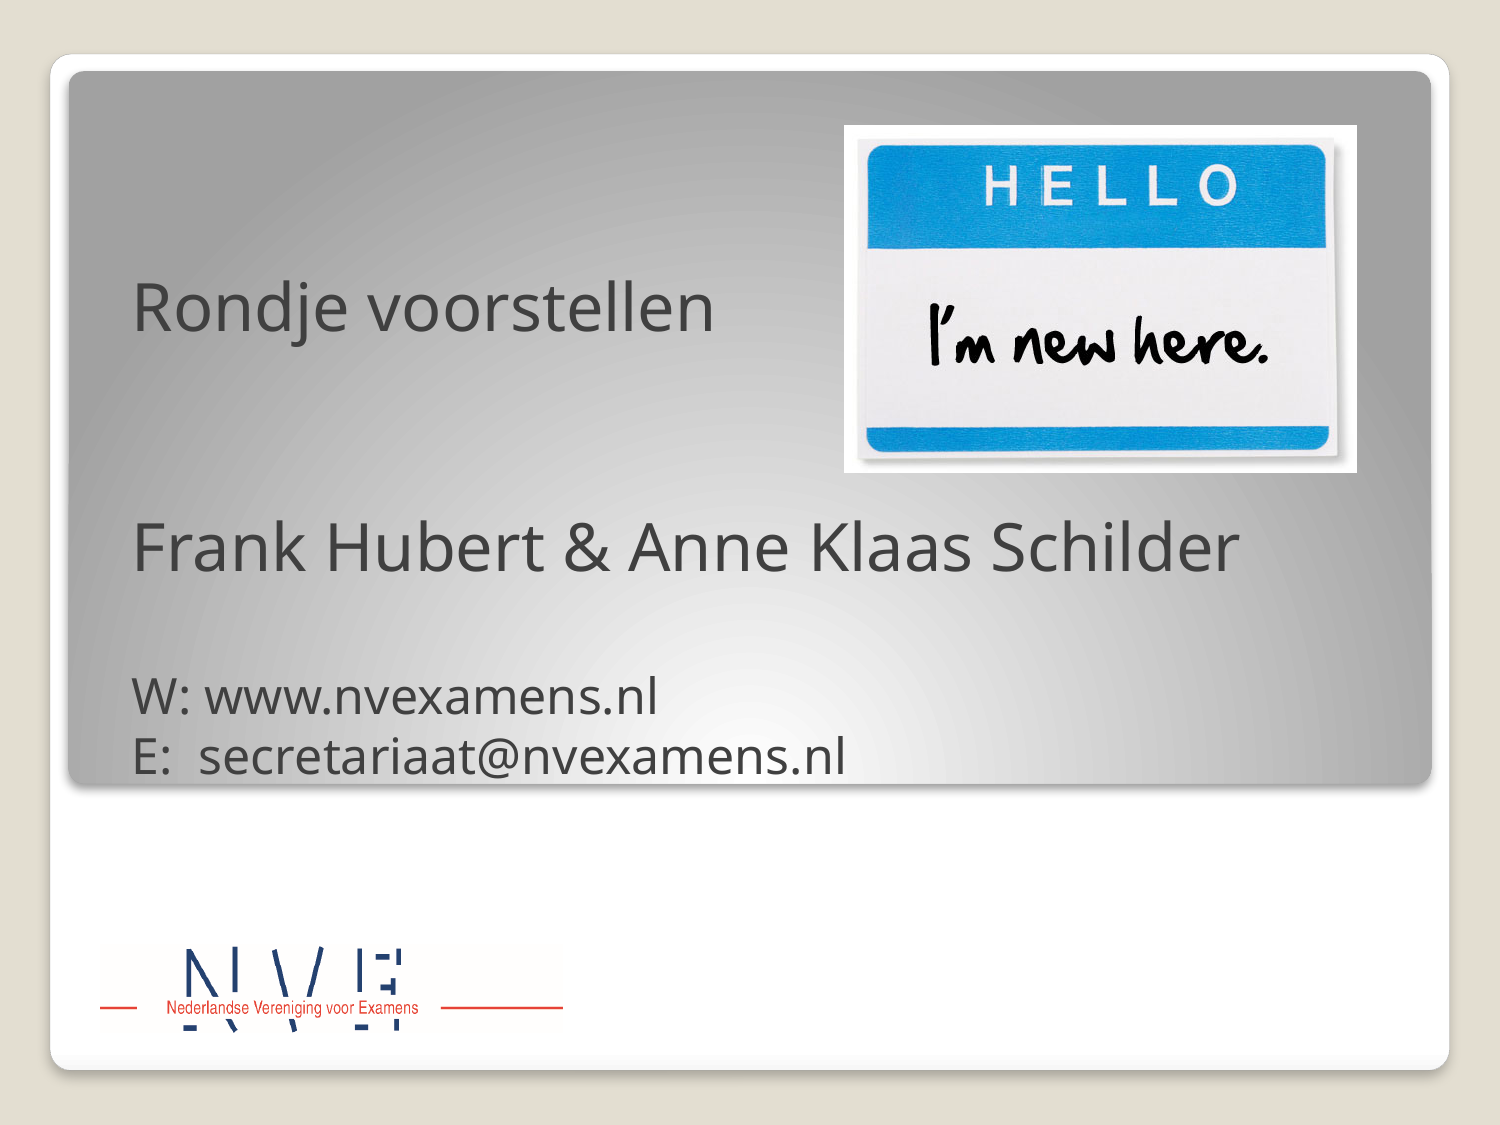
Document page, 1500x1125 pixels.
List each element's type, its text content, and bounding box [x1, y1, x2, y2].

list Rondje voorstellen Frank Hubert & Anne Klaas Schilder W: www.nvexamens.nl E: secretariaat@nvexamens.nl [112, 184, 1388, 705]
picture [844, 125, 1358, 473]
picture [100, 944, 563, 1033]
